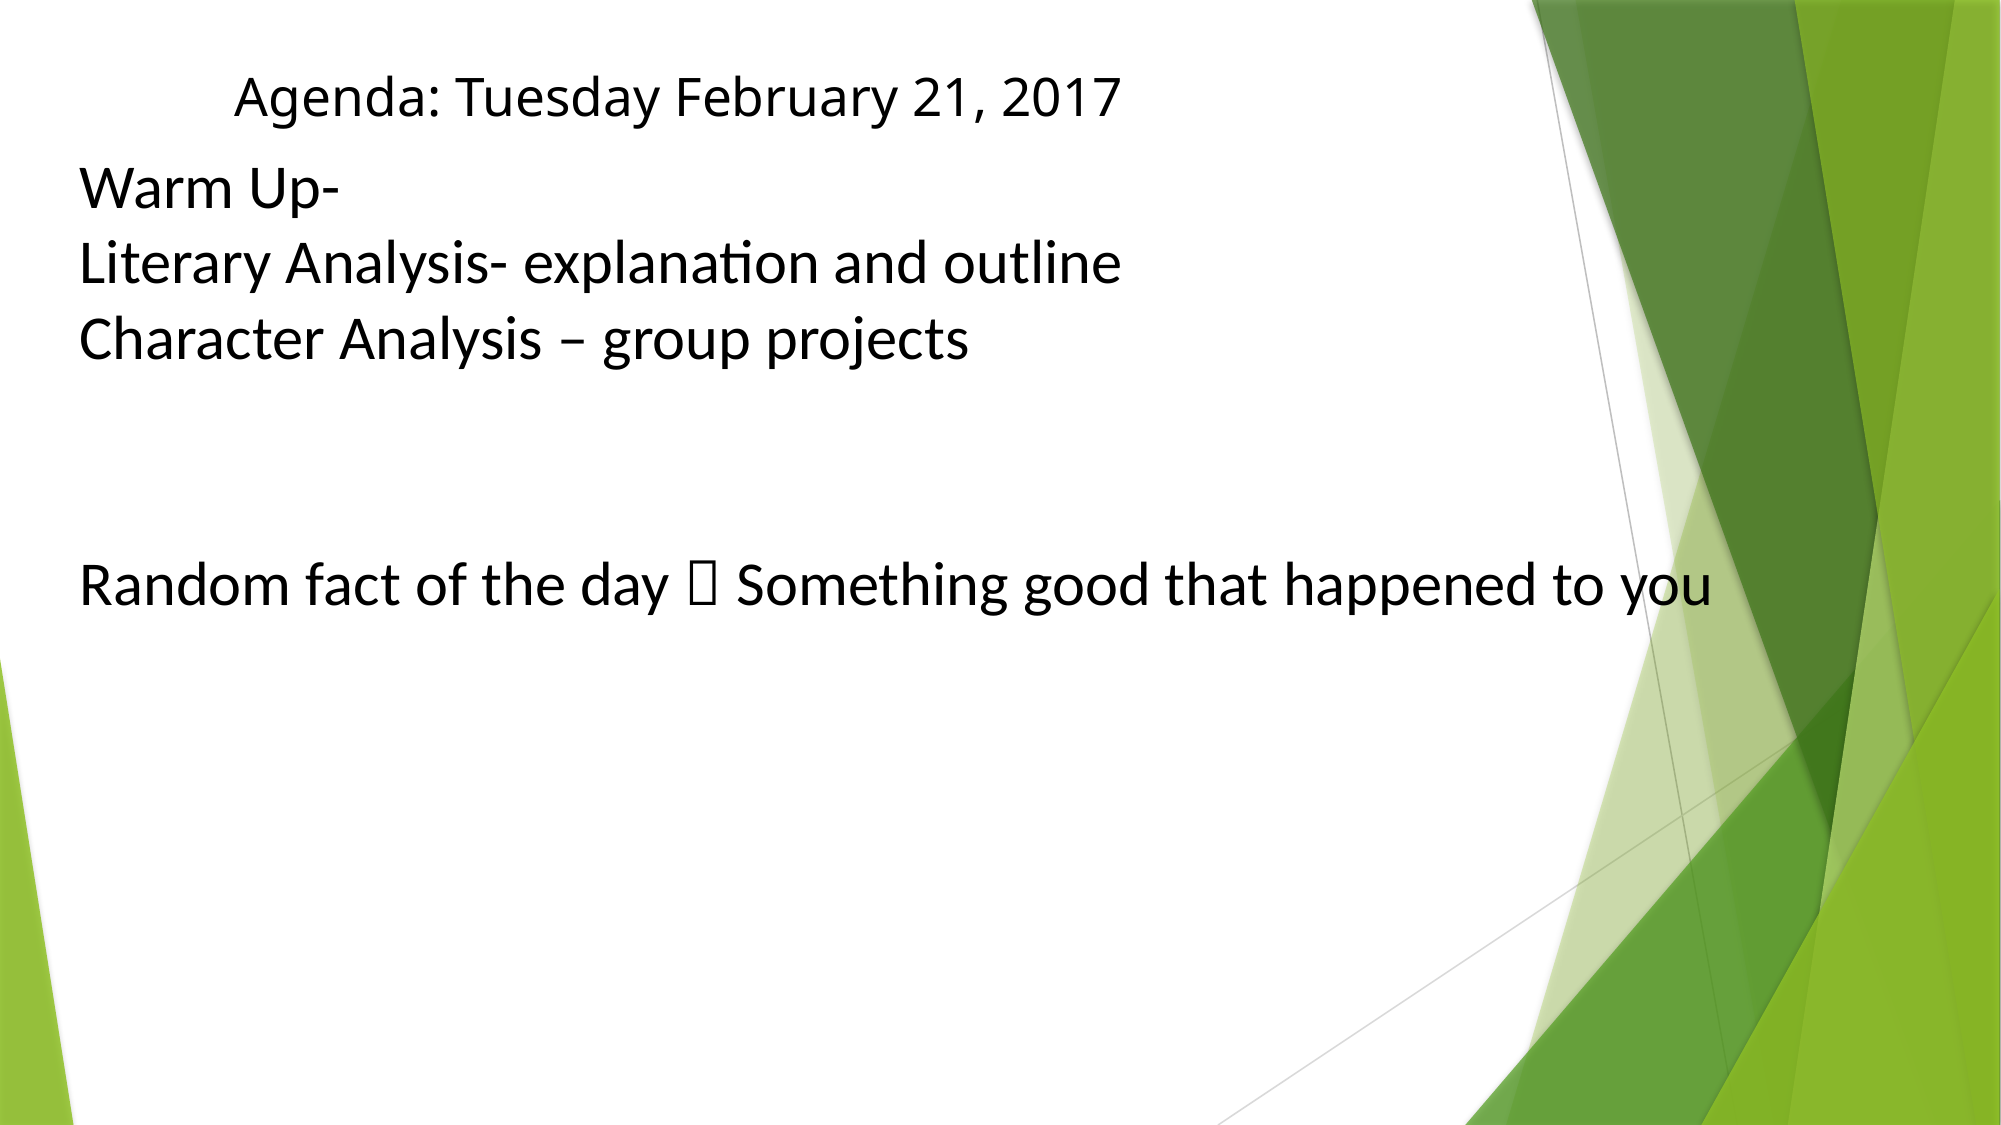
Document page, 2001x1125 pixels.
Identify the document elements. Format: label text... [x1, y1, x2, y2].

list Warm Up- Literary Analysis- explanation and outline Character Analysis – group projects Random fact of the day  Something good that happened to you [64, 154, 1763, 1080]
title Agenda: Tuesday February 21, 2017 [20, 52, 1338, 140]
